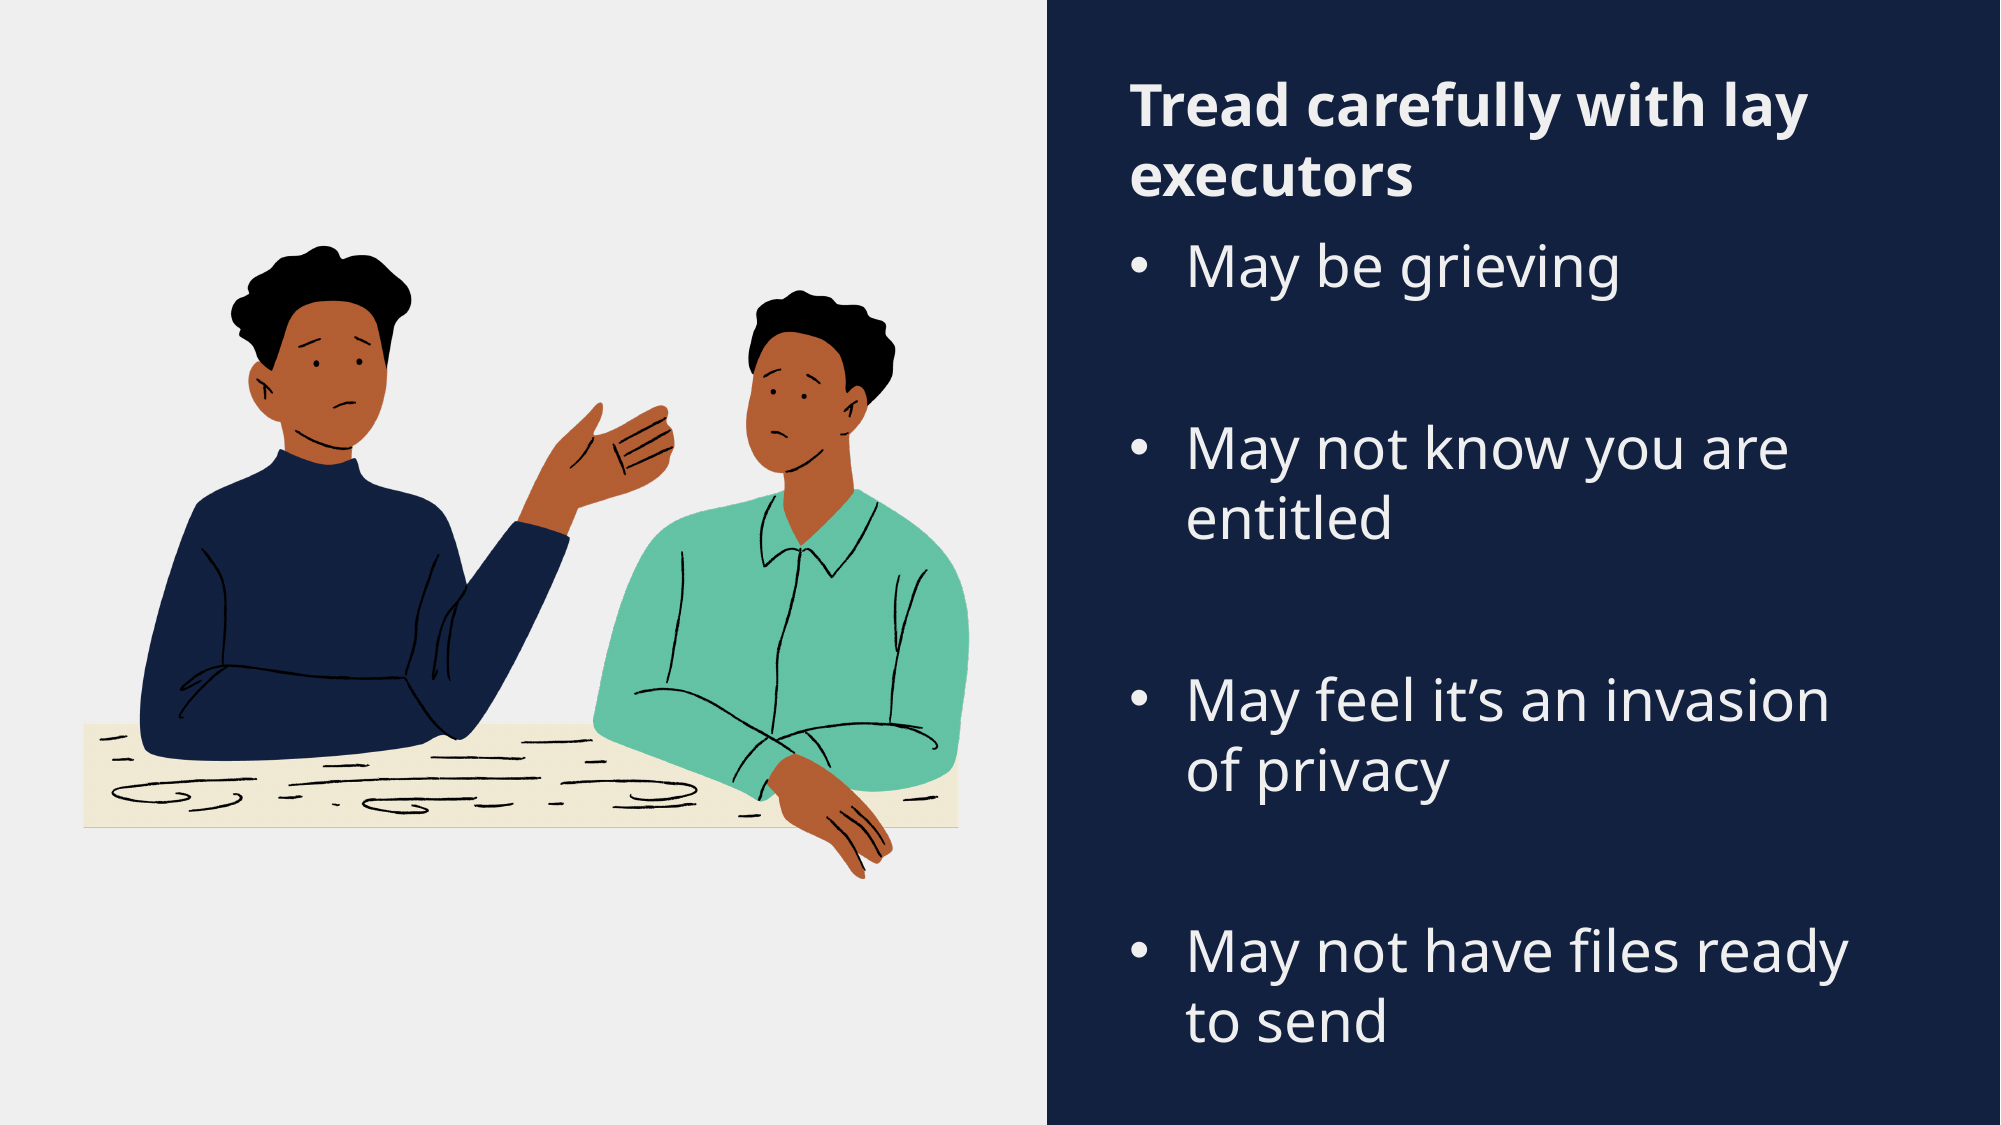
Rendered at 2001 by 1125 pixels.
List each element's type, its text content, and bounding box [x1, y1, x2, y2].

list Tread carefully with lay executors May be grieving May not know you are entitled May feel it’s an invasion of privacy May not have files ready to send [1114, 61, 1918, 912]
picture [82, 137, 981, 988]
